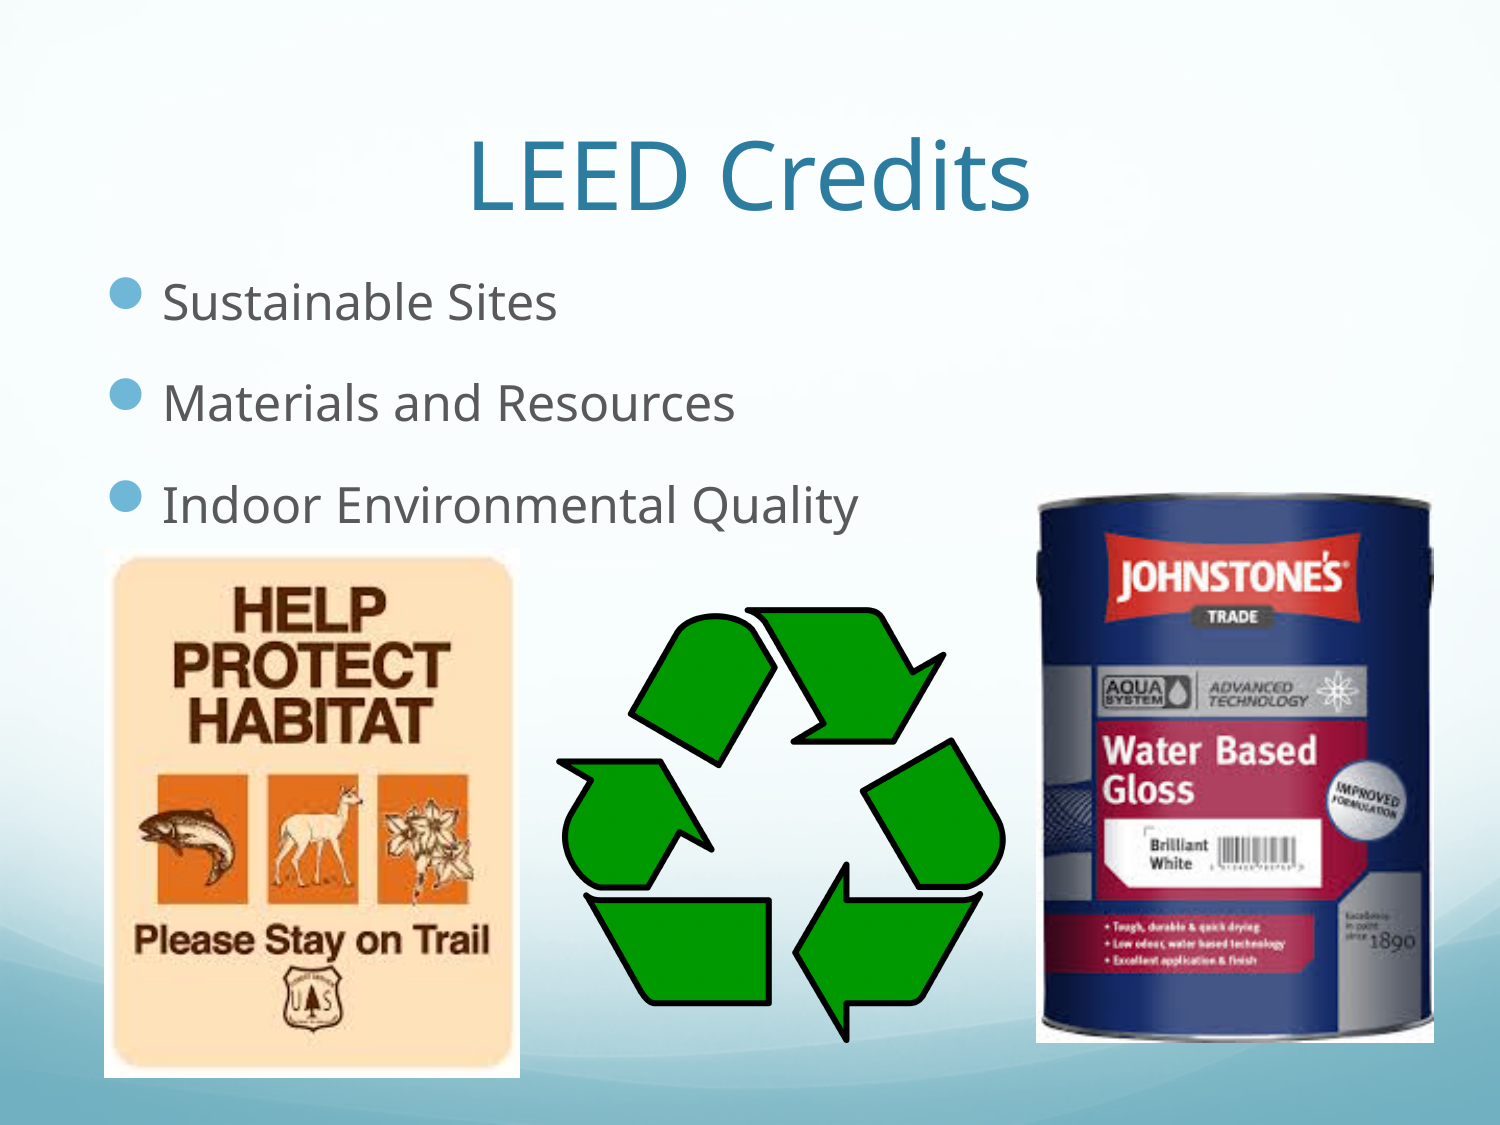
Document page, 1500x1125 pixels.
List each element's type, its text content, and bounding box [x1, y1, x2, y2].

title LEED Credits [90, 17, 1410, 237]
picture [1035, 492, 1435, 1044]
picture [104, 547, 520, 1078]
picture [549, 601, 1019, 1044]
list Sustainable Sites Materials and Resources Indoor Environmental Quality [90, 262, 1410, 975]
